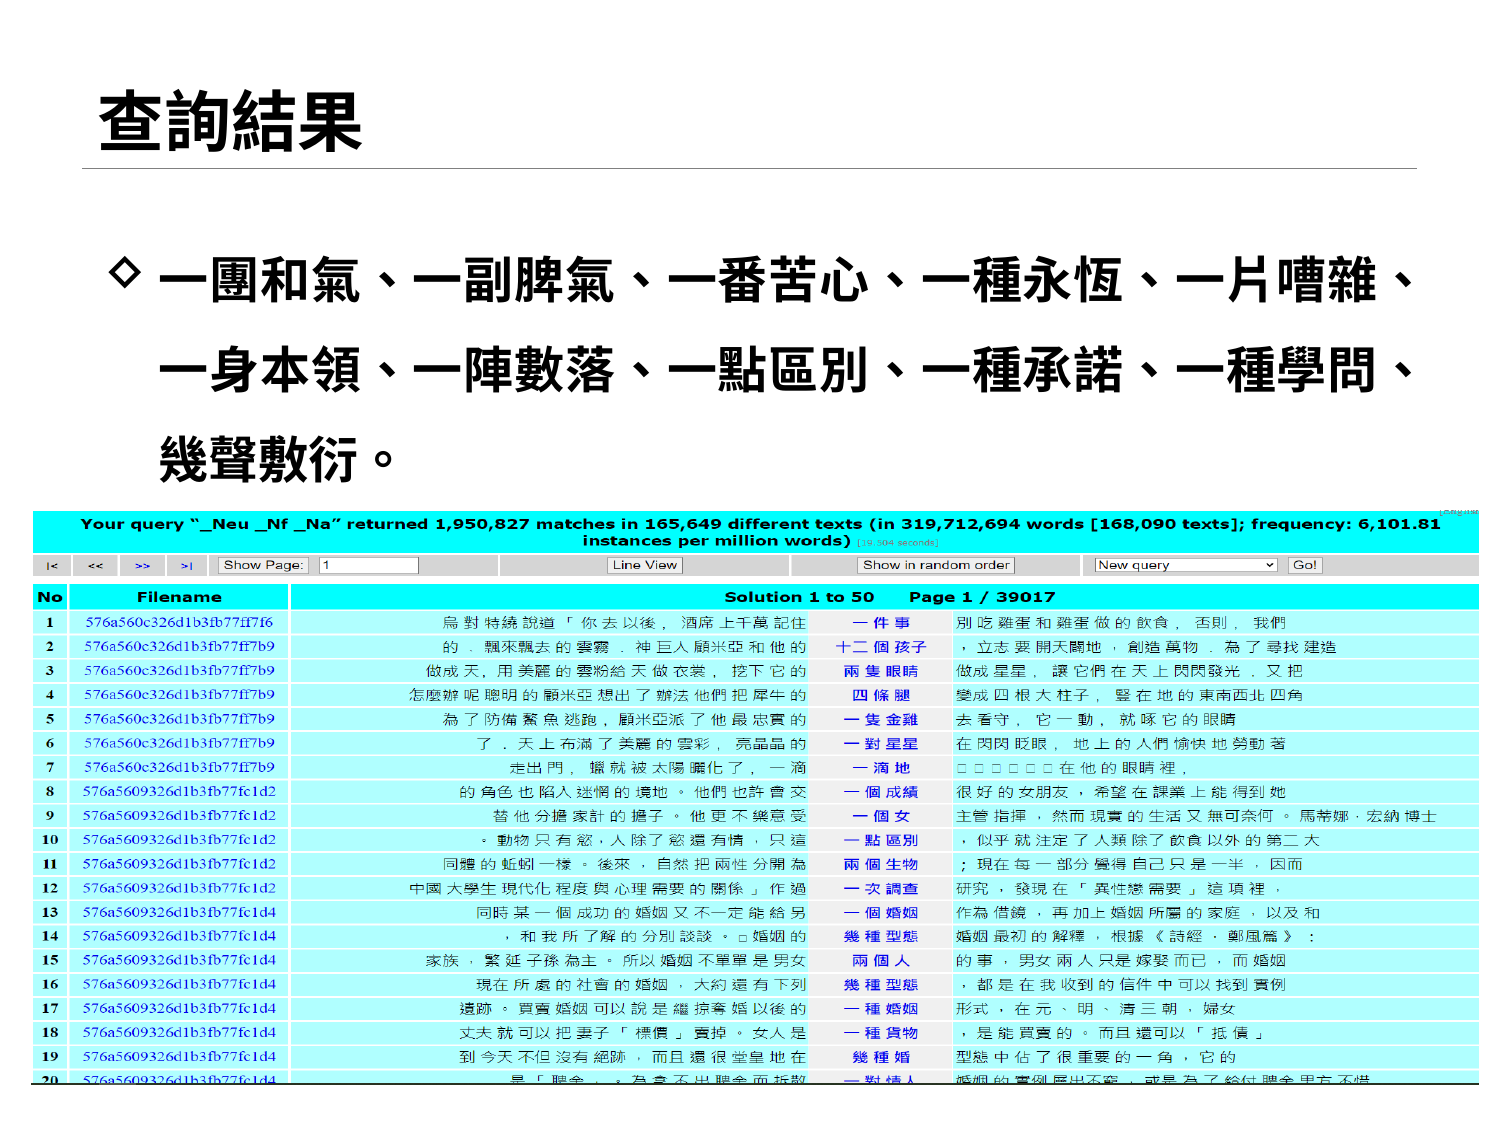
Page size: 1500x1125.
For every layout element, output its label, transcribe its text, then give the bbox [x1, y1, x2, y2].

picture [31, 510, 1479, 1085]
title 查詢結果 [82, 0, 1418, 169]
text_box 一團和氣、一副脾氣、一番苦心、一種永恆、一片嘈雜、一身本領、一陣數落、一點區別、一種承諾、一種學問、幾聲敷衍。 [87, 211, 1444, 497]
